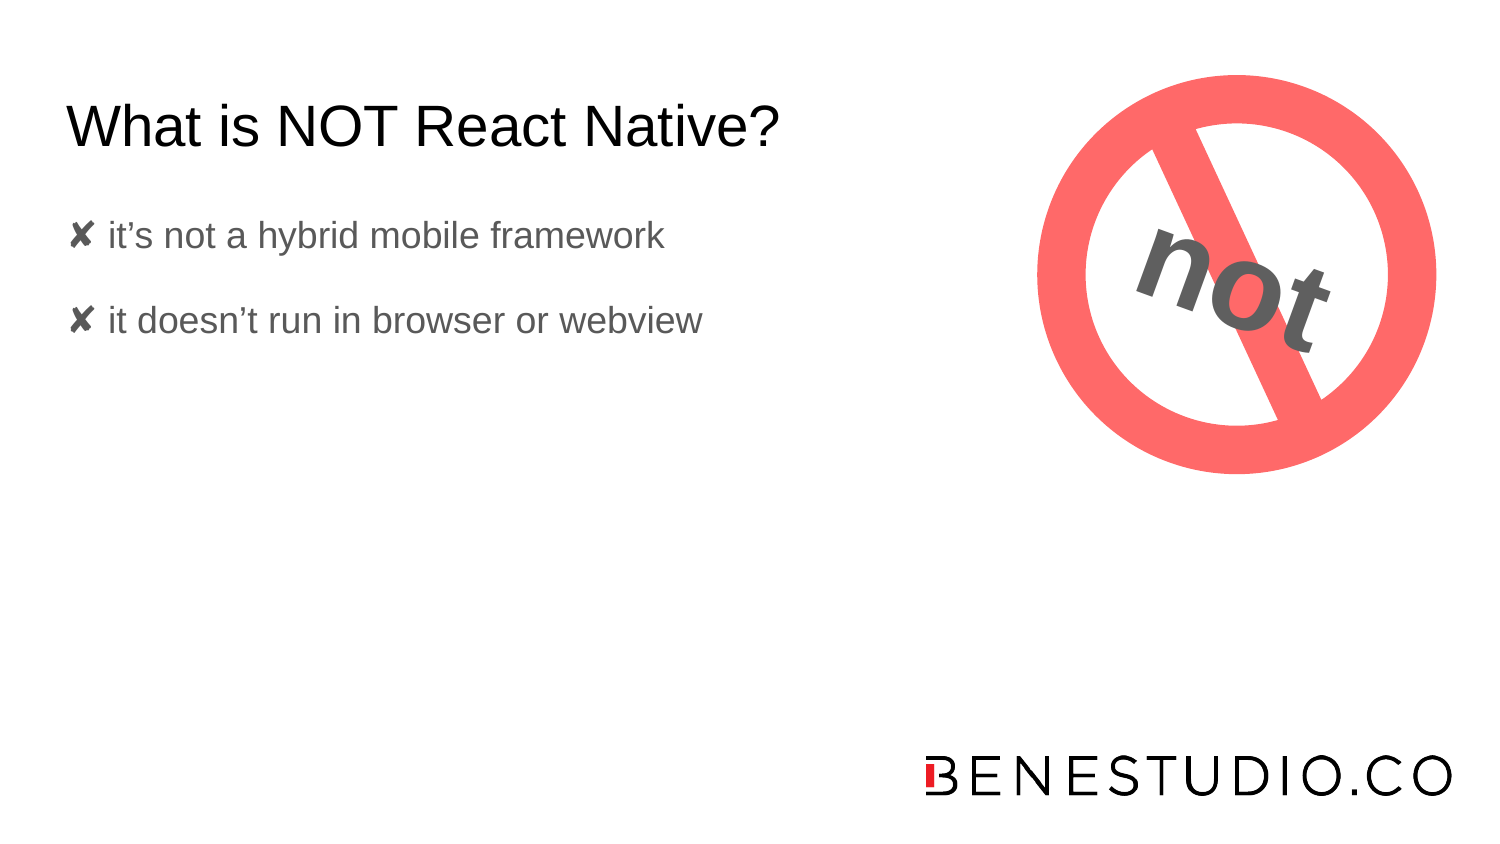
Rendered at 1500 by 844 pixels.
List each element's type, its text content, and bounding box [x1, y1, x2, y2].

list ✘ it’s not a hybrid mobile framework ✘ it doesn’t run in browser or webview [51, 189, 1449, 750]
title What is NOT React Native? [51, 72, 1449, 167]
picture [926, 755, 1452, 796]
text_box not [1037, 75, 1437, 475]
